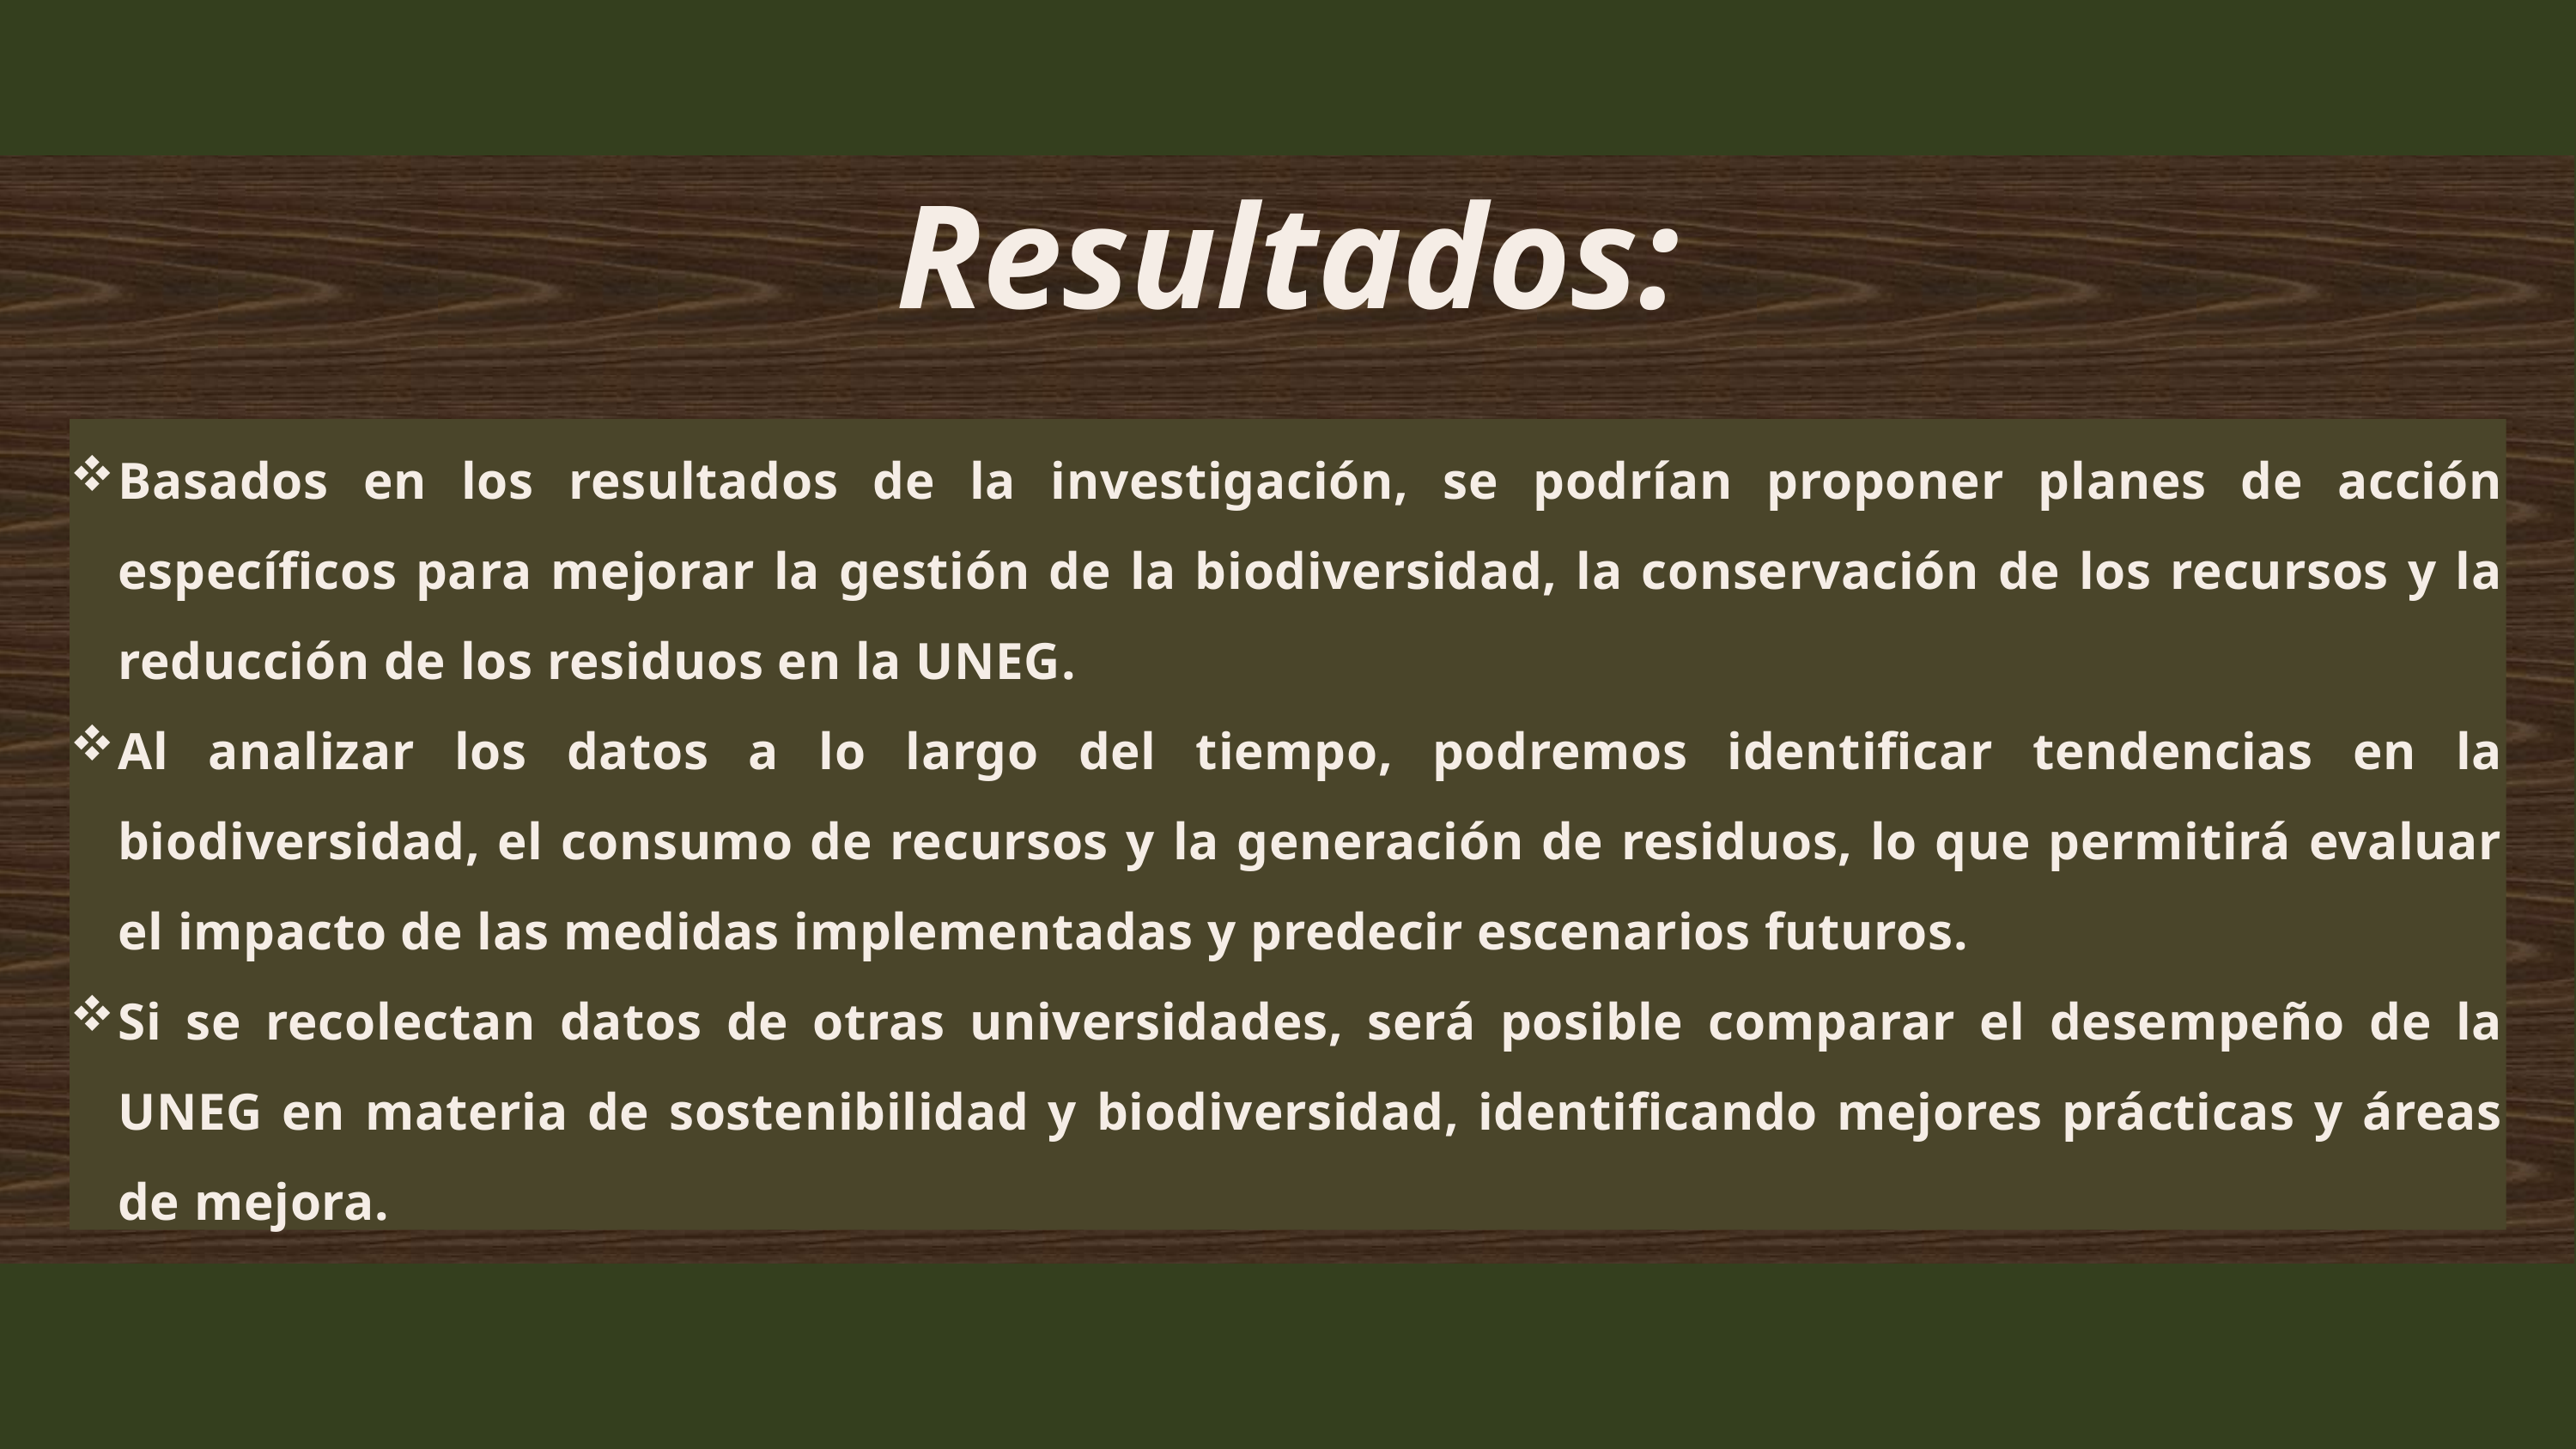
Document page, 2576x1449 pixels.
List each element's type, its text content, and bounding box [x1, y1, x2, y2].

text_box Basados en los resultados de la investigación, se podrían proponer planes de acción específicos para mejorar la gestión de la biodiversidad, la conservación de los recursos y la reducción de los residuos en la UNEG. Al analizar los datos a lo largo del tiempo, podremos identificar tendencias en la biodiversidad, el consumo de recursos y la generación de residuos, lo que permitirá evaluar el impacto de las medidas implementadas y predecir escenarios futuros. Si se recolectan datos de otras universidades, será posible comparar el desempeño de la UNEG en materia de sostenibilidad y biodiversidad, identificando mejores prácticas y áreas de mejora. [70, 419, 2506, 1230]
text_box [0, 154, 2576, 1265]
text_box Resultados: [498, 194, 2078, 338]
